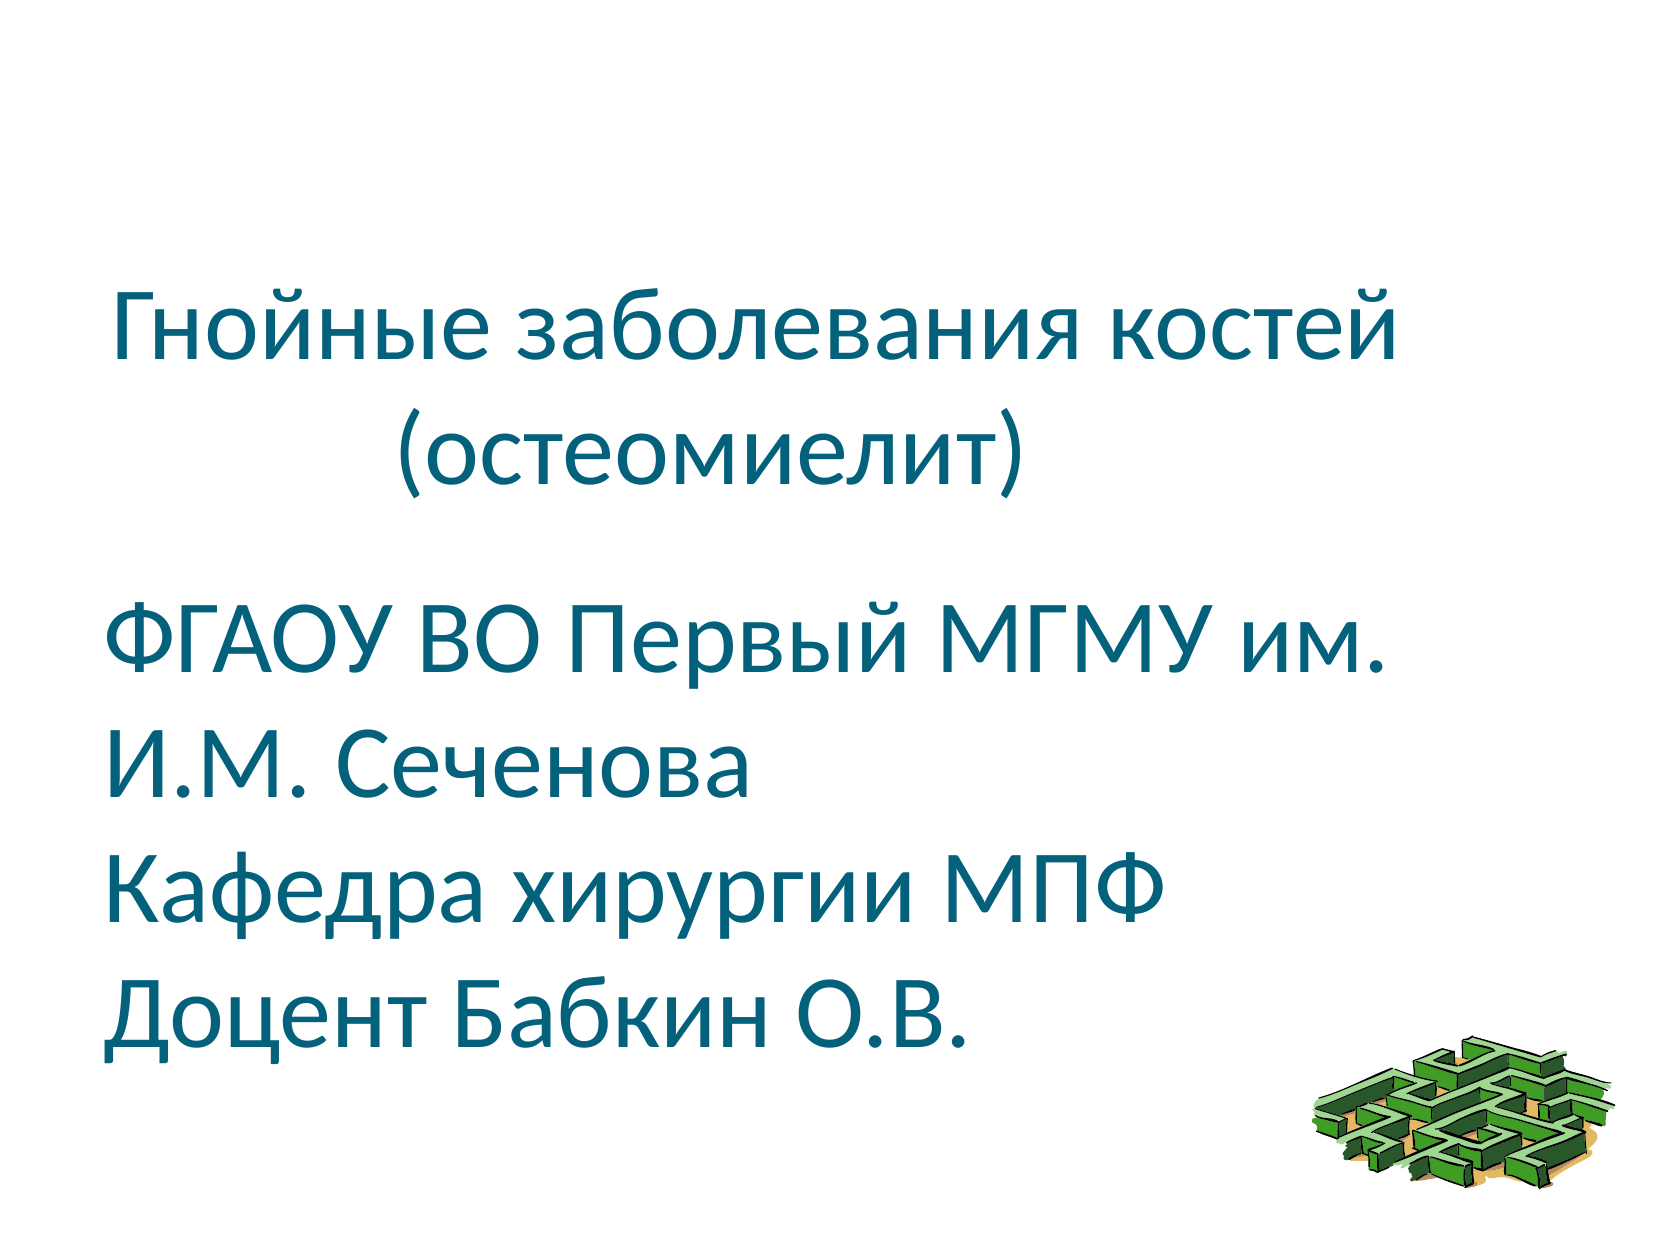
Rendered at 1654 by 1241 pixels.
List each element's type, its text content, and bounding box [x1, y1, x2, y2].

subtitle ФГАОУ ВО Первый МГМУ им. И.М. Сеченова Кафедра хирургии МПФ Доцент Бабкин О.В. [88, 561, 1509, 1122]
title Гнойные заболевания костей (остеомиелит) [96, 248, 1517, 579]
